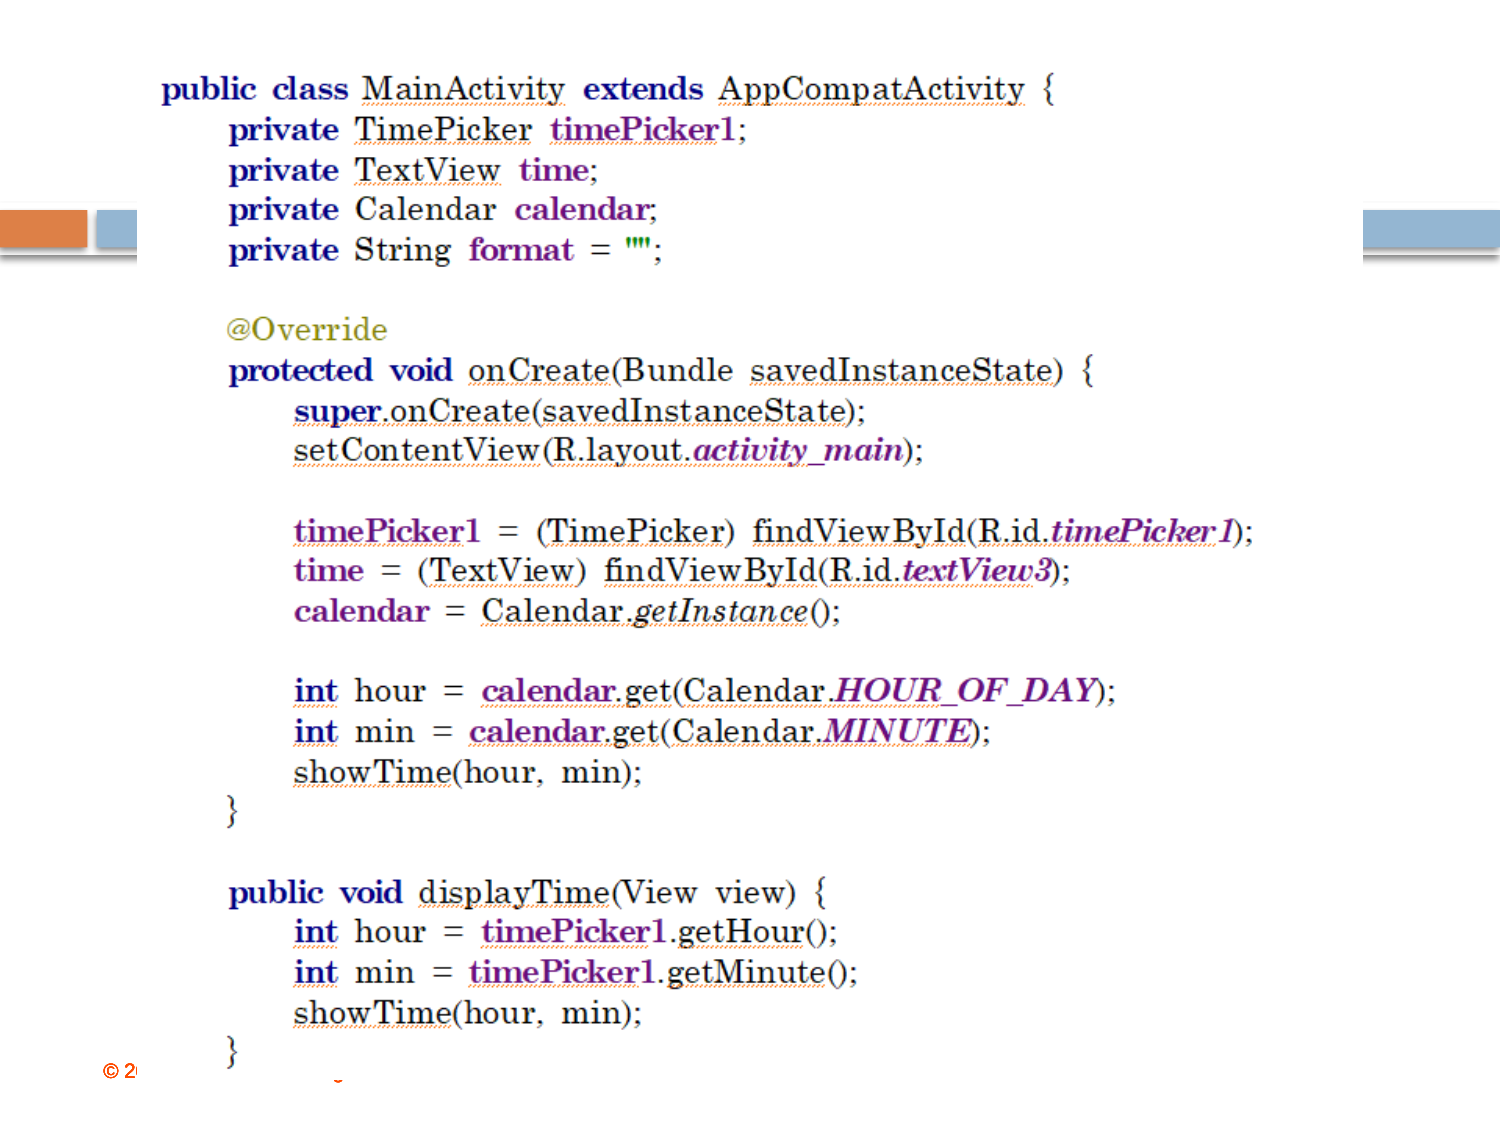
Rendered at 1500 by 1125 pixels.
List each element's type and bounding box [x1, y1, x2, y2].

picture [137, 44, 1363, 1080]
